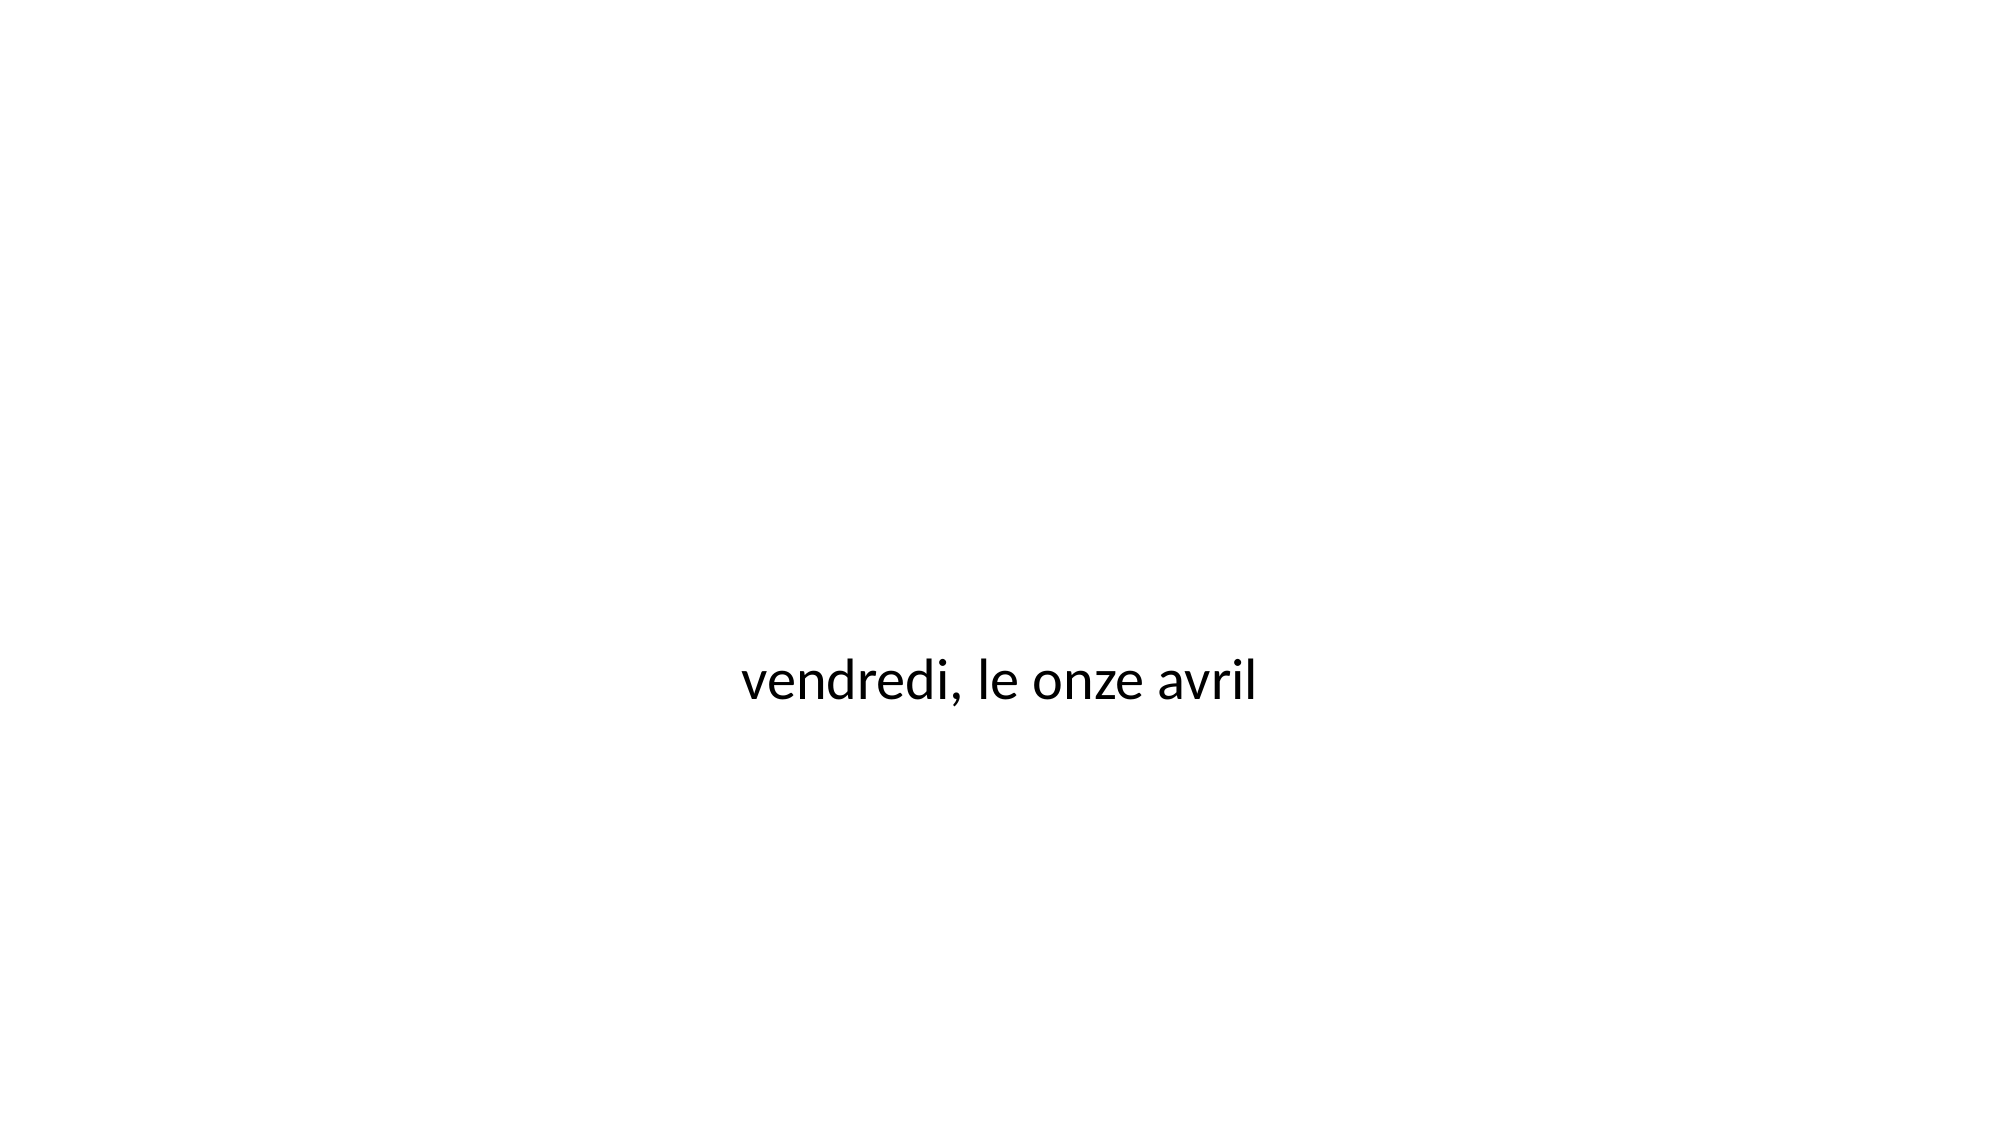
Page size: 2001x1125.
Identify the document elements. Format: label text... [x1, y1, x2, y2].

list vendredi, le onze avril [137, 299, 1863, 1014]
